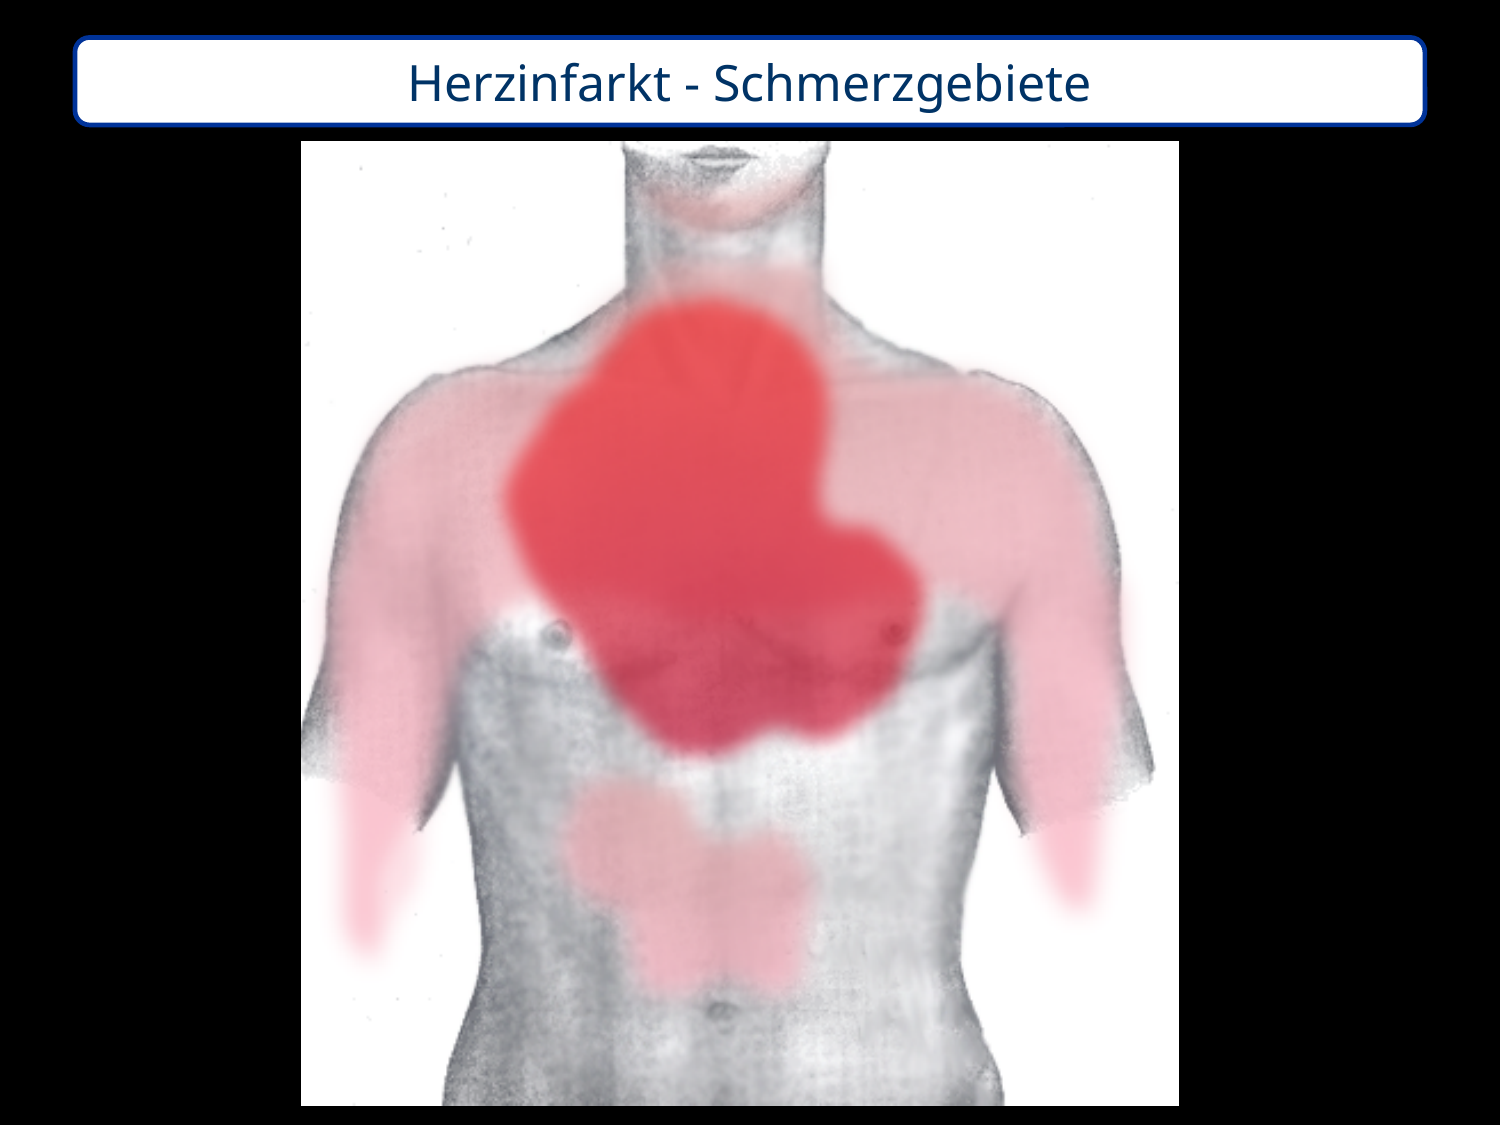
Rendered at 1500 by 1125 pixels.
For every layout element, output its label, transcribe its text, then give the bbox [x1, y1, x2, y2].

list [300, 141, 1179, 1107]
text_box Herzinfarkt - Schmerzgebiete [74, 37, 1425, 125]
